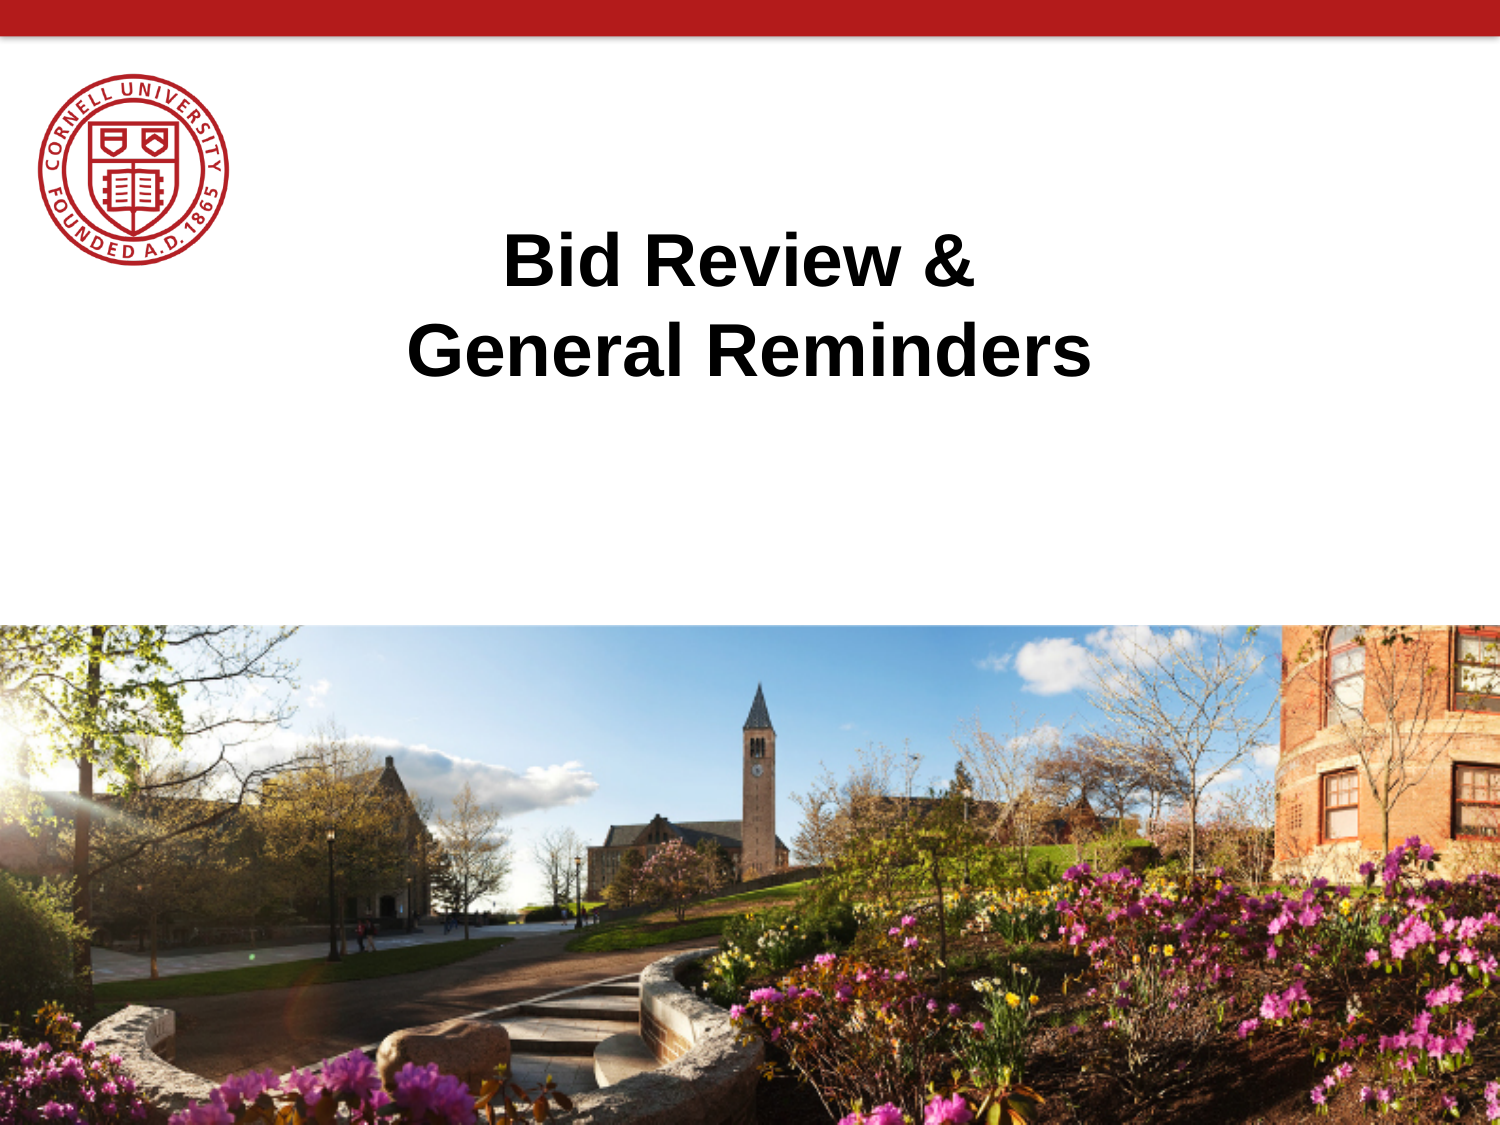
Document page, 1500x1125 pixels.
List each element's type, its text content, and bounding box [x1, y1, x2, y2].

picture [0, 625, 1500, 1125]
picture [29, 65, 257, 262]
title Bid Review & General Reminders [0, 262, 1500, 400]
